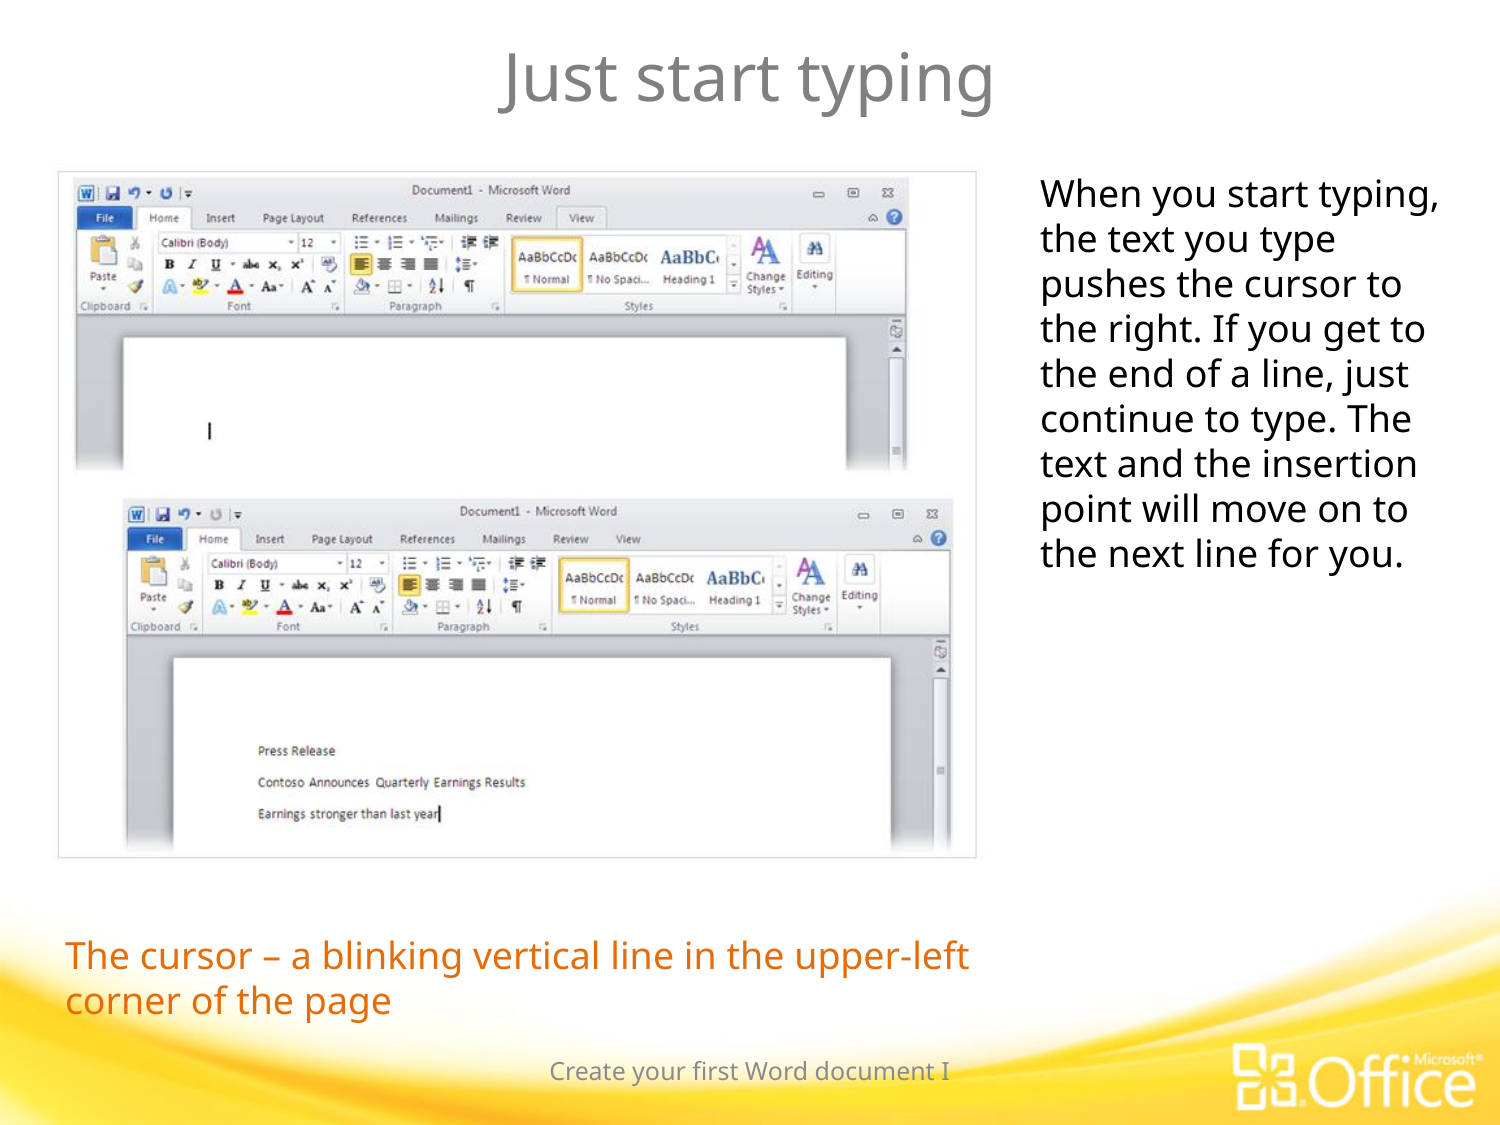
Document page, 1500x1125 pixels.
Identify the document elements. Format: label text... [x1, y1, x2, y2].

list The cursor – a blinking vertical line in the upper-left corner of the page [50, 924, 988, 1013]
footer Create your first Word document I [512, 1042, 988, 1103]
list When you start typing, the text you type pushes the cursor to the right. If you get to the end of a line, just continue to type. The text and the insertion point will move on to the next line for you. [1025, 162, 1463, 575]
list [49, 162, 987, 865]
title Just start typing [87, 24, 1413, 125]
picture [0, 0, 1500, 1125]
